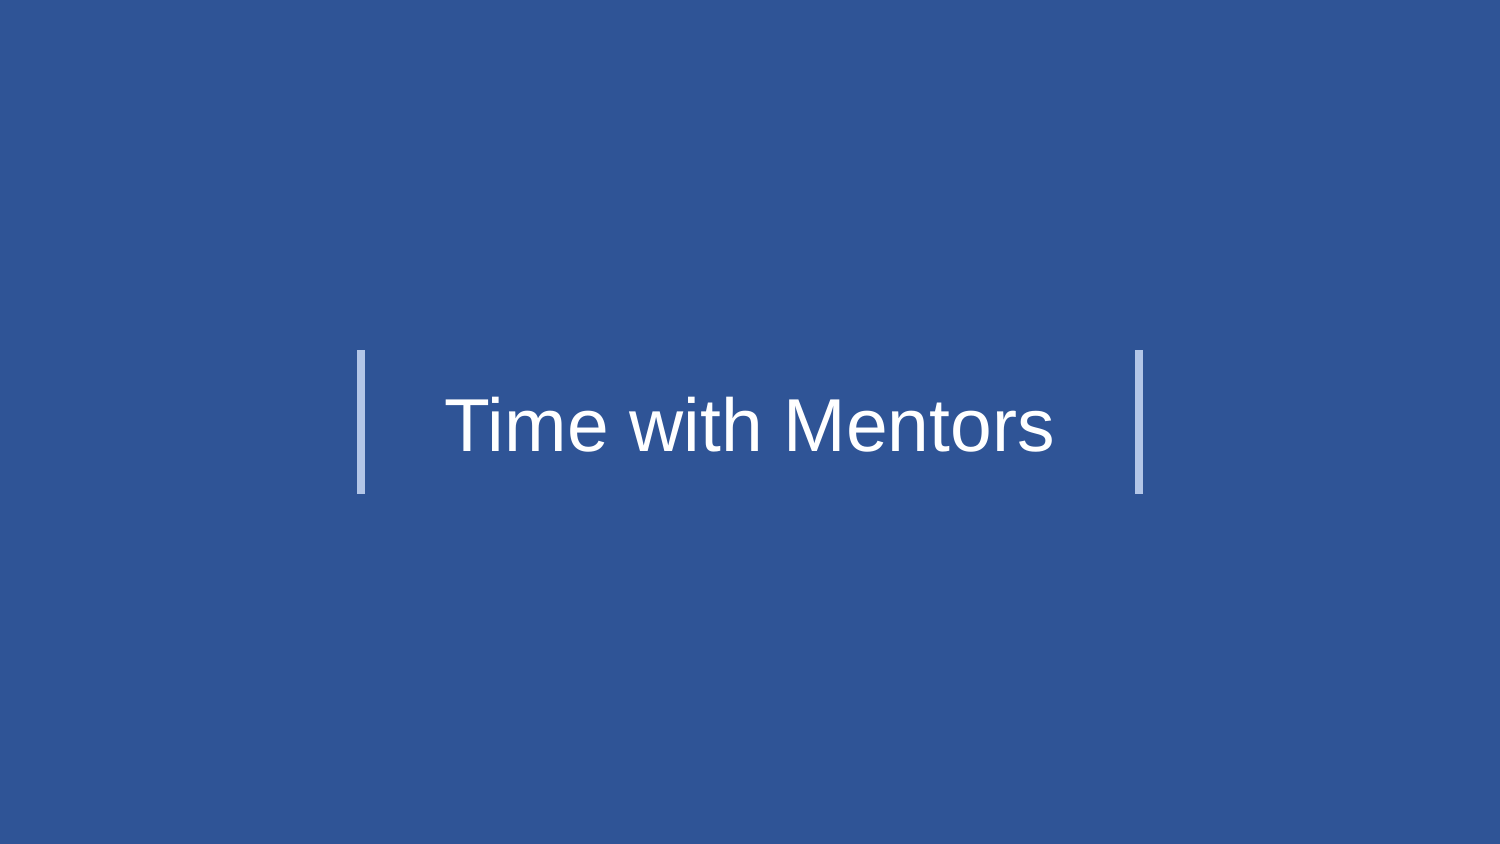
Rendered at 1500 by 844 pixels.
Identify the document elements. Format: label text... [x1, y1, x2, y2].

text_box [1136, 350, 1142, 493]
text_box [357, 350, 364, 493]
text_box Time with Mentors [364, 370, 1136, 472]
